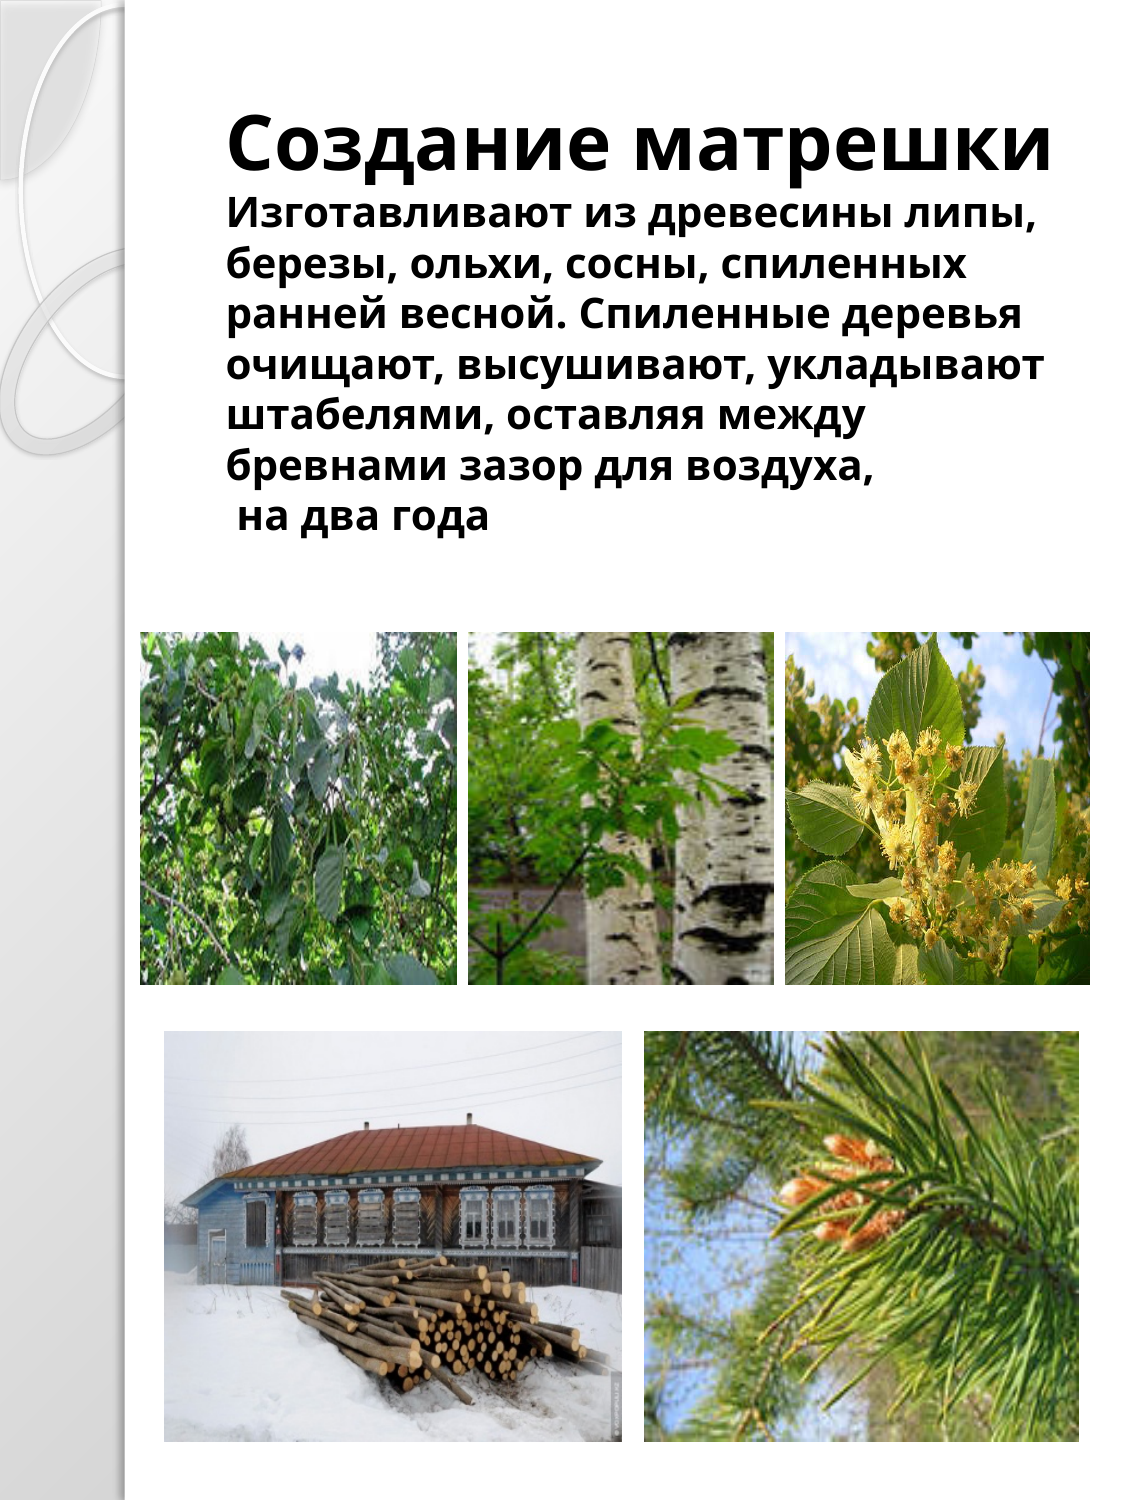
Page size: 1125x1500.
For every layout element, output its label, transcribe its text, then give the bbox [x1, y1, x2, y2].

title Создание матрешки Изготавливают из древесины липы, березы, ольхи, сосны, спиленных ранней весной. Спиленные деревья очищают, высушивают, укладывают штабелями, оставляя между бревнами зазор для воздуха, на два года [210, 82, 1079, 551]
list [784, 632, 1091, 985]
picture [163, 1031, 622, 1442]
picture [644, 1031, 1079, 1442]
picture [140, 632, 458, 985]
picture [468, 632, 774, 985]
